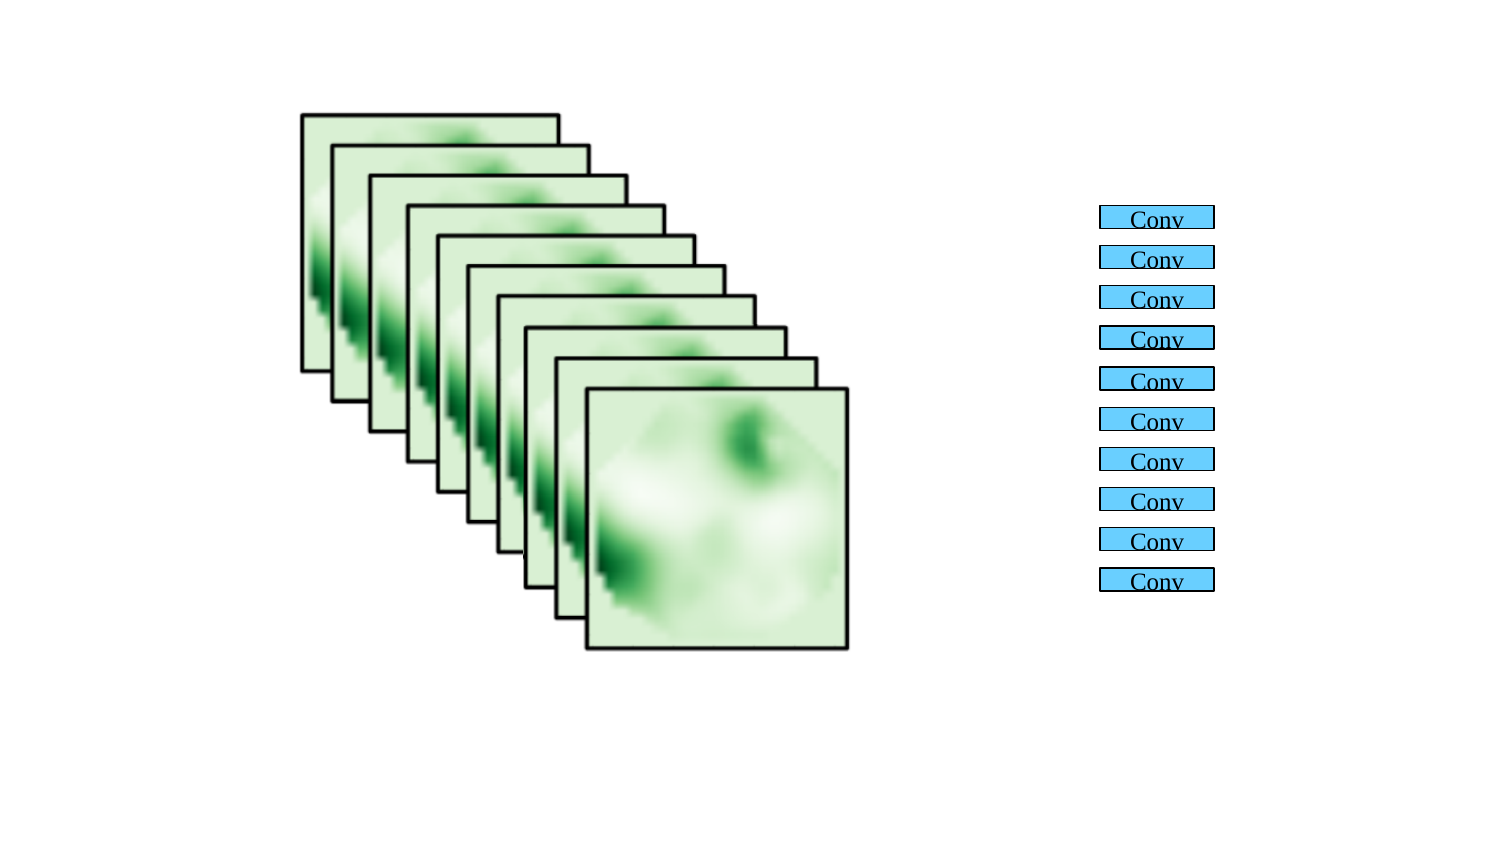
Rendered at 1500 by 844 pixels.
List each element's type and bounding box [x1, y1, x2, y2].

picture [285, 102, 857, 656]
text_box [1100, 188, 1214, 609]
